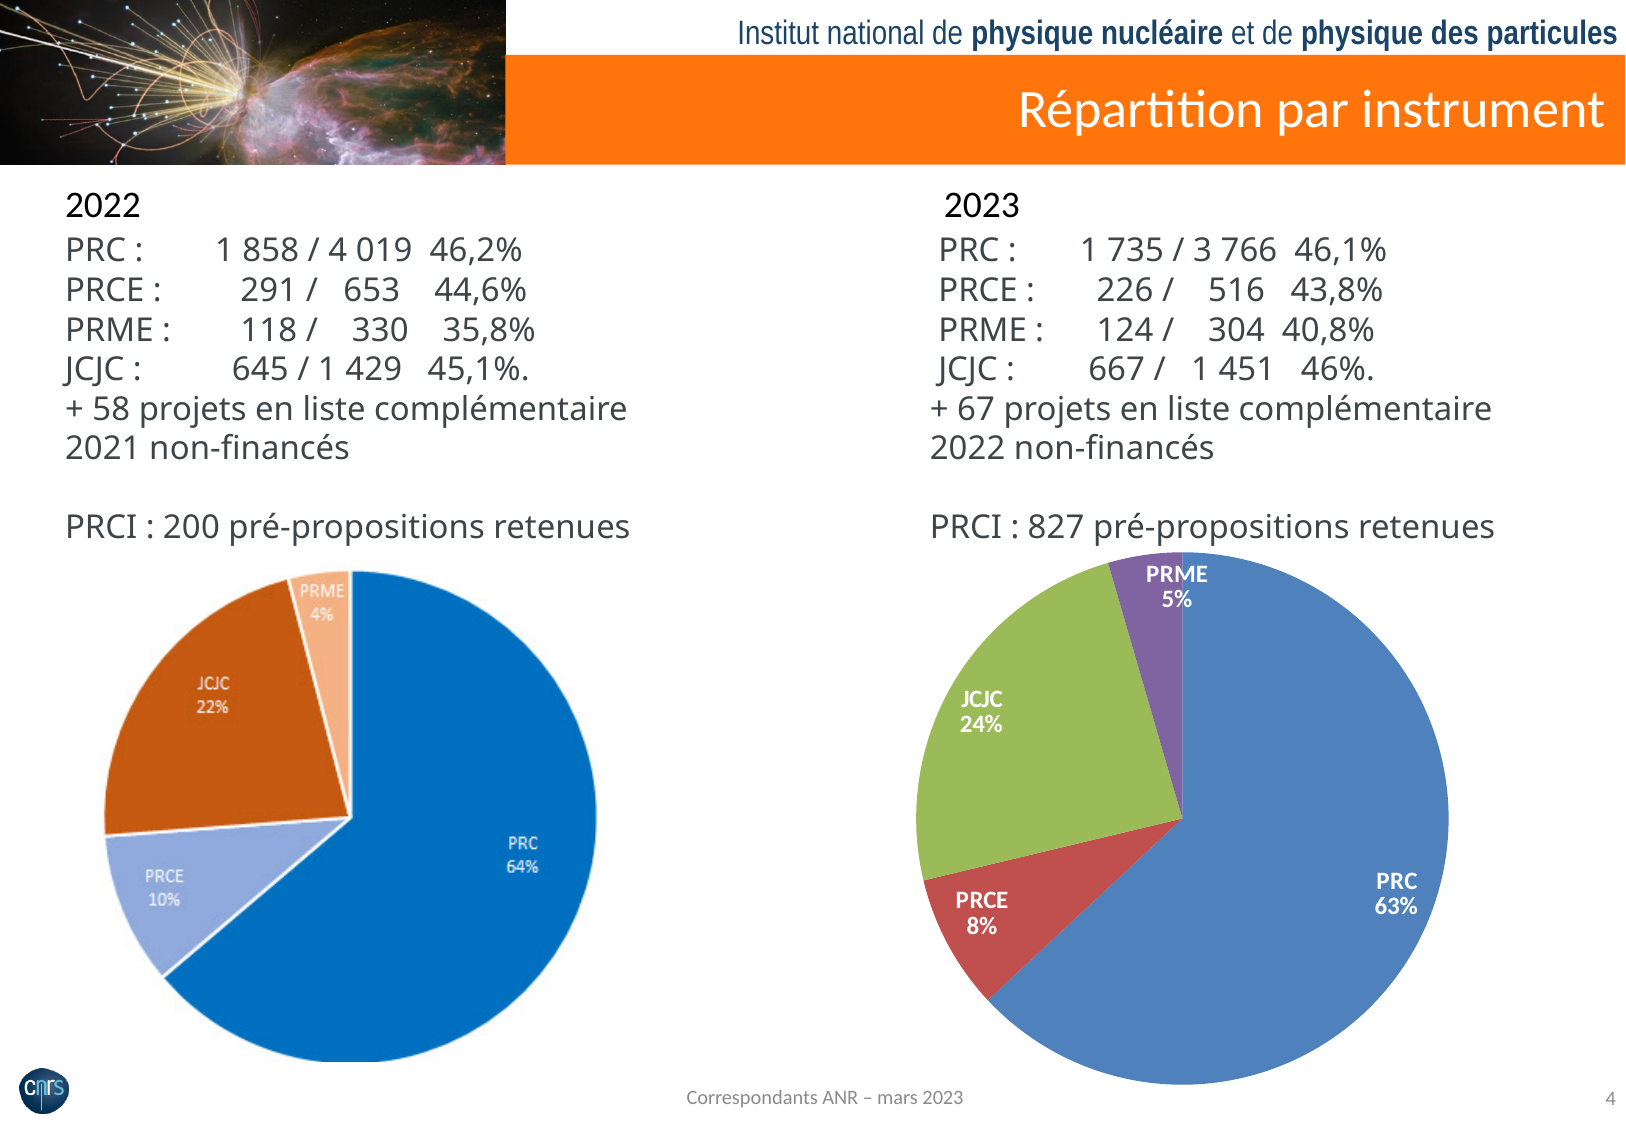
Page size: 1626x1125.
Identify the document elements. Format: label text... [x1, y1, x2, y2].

picture [0, 0, 506, 165]
title Répartition par instrument [682, 66, 1622, 149]
footer Correspondants ANR – mars 2023 [398, 1068, 1251, 1125]
picture [90, 564, 623, 1062]
chart [791, 540, 1574, 1097]
picture [19, 1068, 69, 1114]
slide_number 4 [1251, 1069, 1625, 1125]
text_box 2022 [50, 172, 393, 221]
text_box 2023 [929, 172, 1272, 221]
text_box PRC : 1 858 / 4 019 46,2% PRCE : 291 / 653 44,6% PRME : 118 / 330 35,8% JCJC : 645 / 1 429 45,1%. + 58 projets en liste complémentaire 2021 non-financés PRCI : 200 pré-propositions retenues [50, 221, 717, 553]
text_box PRC : 1 735 / 3 766 46,1% PRCE : 226 / 516 43,8% PRME : 124 / 304 40,8% JCJC : 667 / 1 451 46%. + 67 projets en liste complémentaire 2022 non-financés PRCI : 827 pré-propositions retenues [915, 221, 1559, 539]
